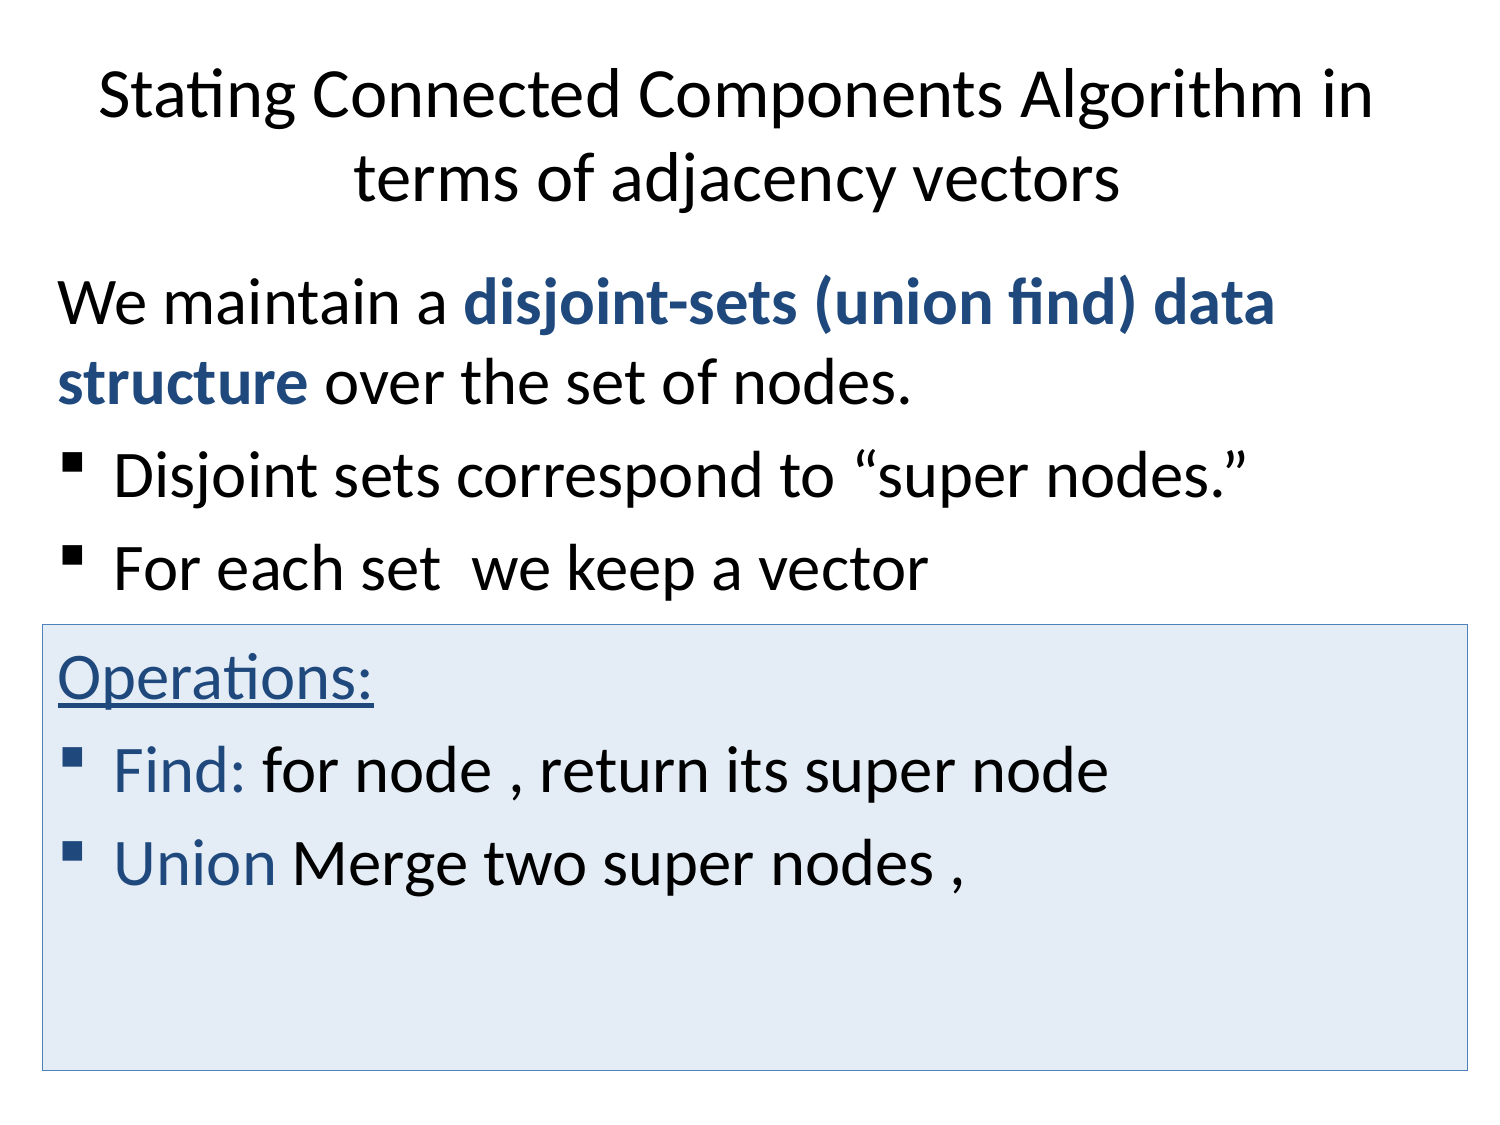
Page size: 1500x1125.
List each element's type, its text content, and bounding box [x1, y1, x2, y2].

title Stating Connected Components Algorithm in terms of adjacency vectors [37, 37, 1438, 225]
